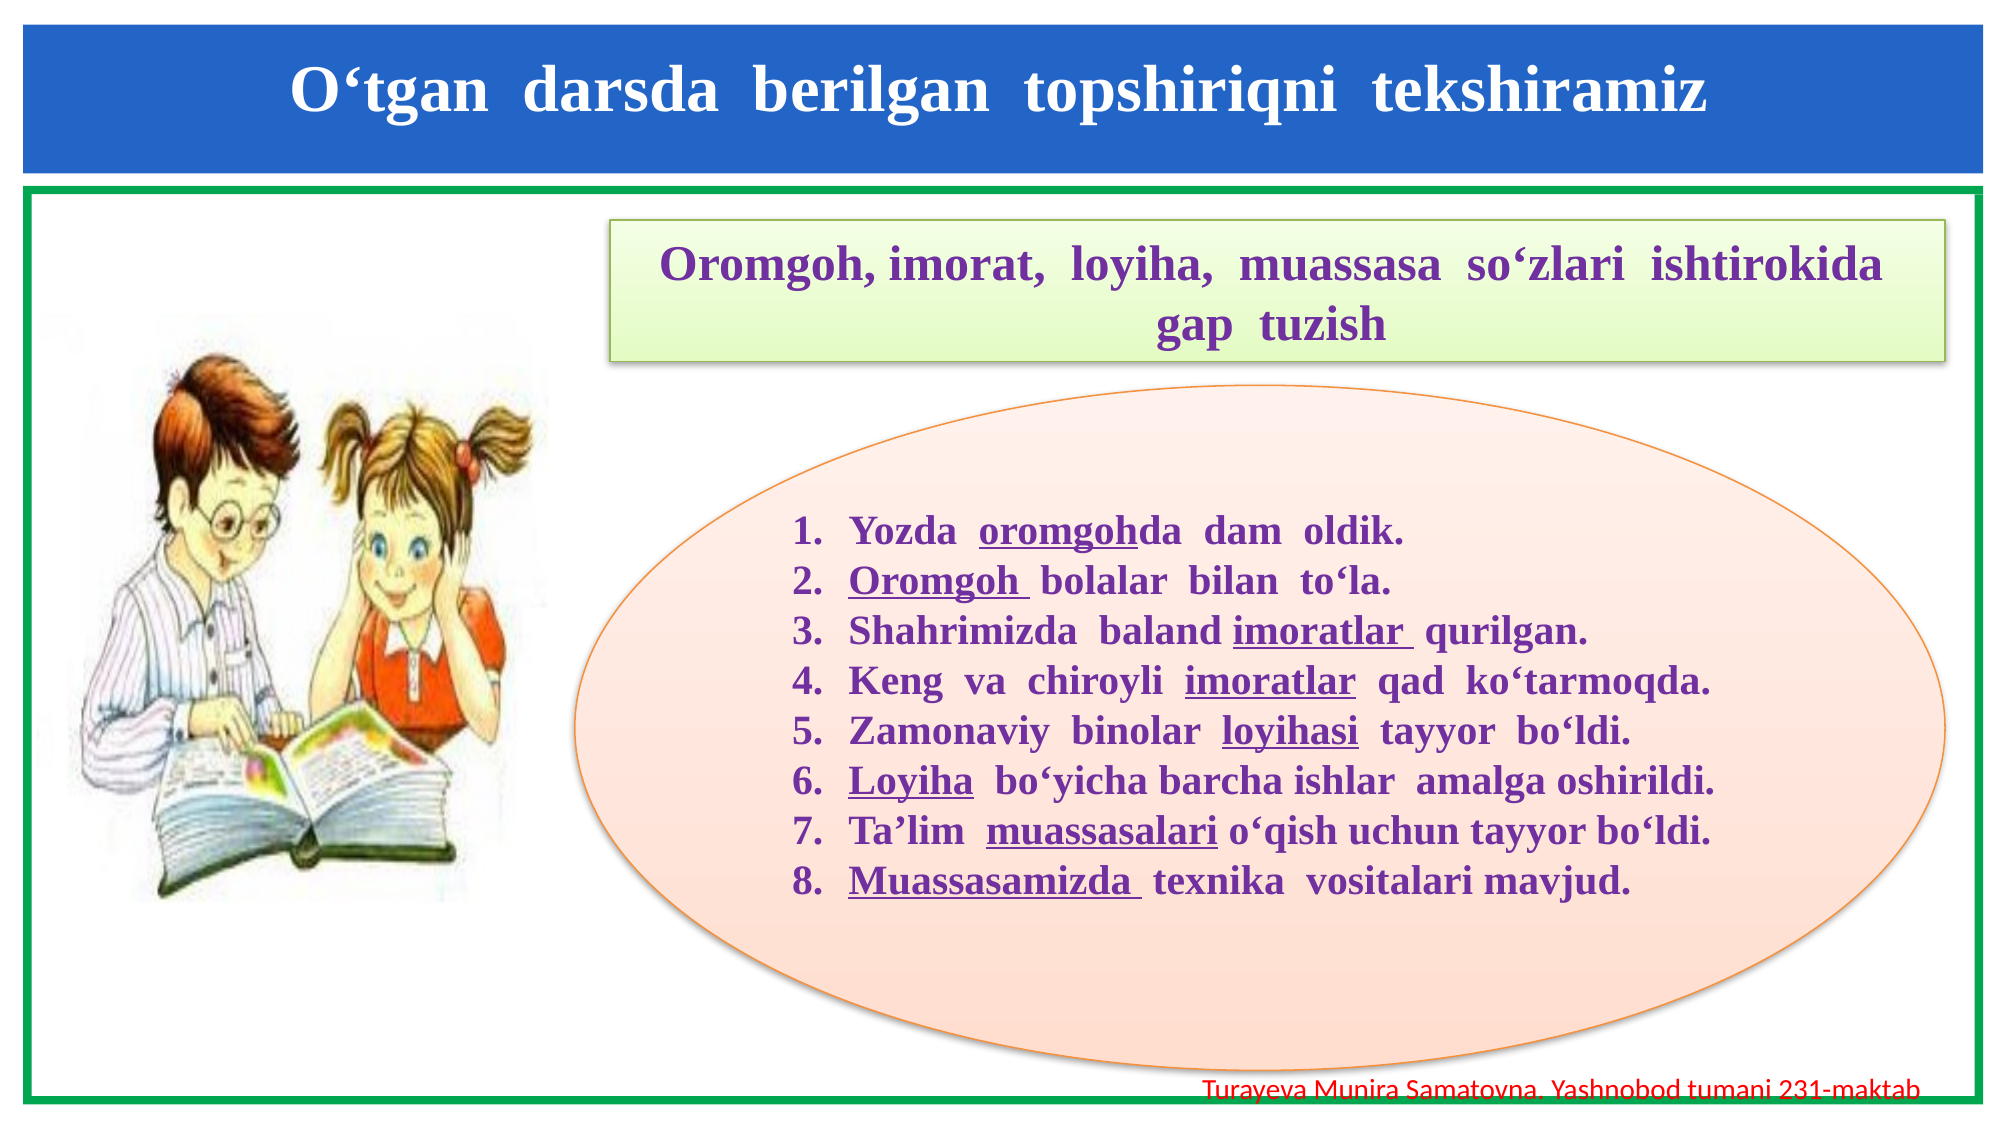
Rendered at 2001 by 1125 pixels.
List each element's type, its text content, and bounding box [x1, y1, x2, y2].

text_box Yozda oromgohda dam oldik. Oromgoh bolalar bilan to‘la. Shahrimizda baland imoratlar qurilgan. Keng va chiroyli imoratlar qad ko‘tarmoqda. Zamonaviy binolar loyihasi tayyor bo‘ldi. Loyiha bo‘yicha barcha ishlar amalga oshirildi. Ta’lim muassasalari o‘qish uchun tayyor bo‘ldi. Muassasamizda texnika vositalari mavjud. [579, 384, 1946, 1070]
text_box Oromgoh, imorat, loyiha, muassasa so‘zlari ishtirokida gap tuzish [609, 219, 1946, 362]
footer Turayeva Munira Samatovna. Yashnobod tumani 231-maktab [1153, 1070, 1970, 1125]
title O‘tgan darsda berilgan topshiriqni tekshiramiz [248, 43, 1752, 128]
picture [36, 314, 575, 923]
